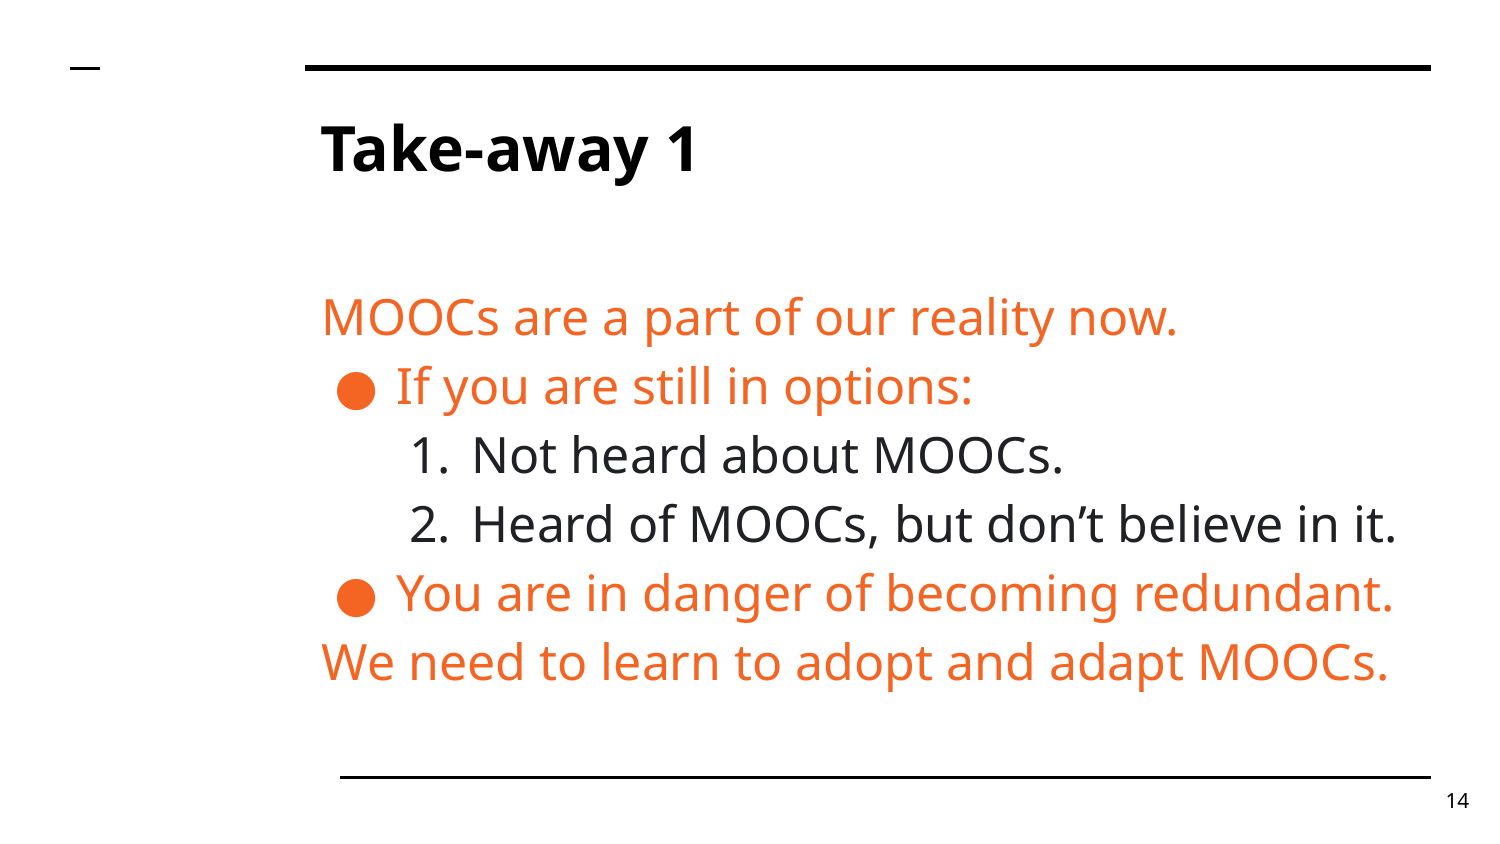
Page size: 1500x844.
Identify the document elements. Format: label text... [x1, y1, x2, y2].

list MOOCs are a part of our reality now. If you are still in options: Not heard about MOOCs. Heard of MOOCs, but don’t believe in it. You are in danger of becoming redundant. We need to learn to adopt and adapt MOOCs. [306, 261, 1433, 755]
slide_number 14 [1394, 769, 1484, 834]
title Take-away 1 [305, 94, 1431, 199]
